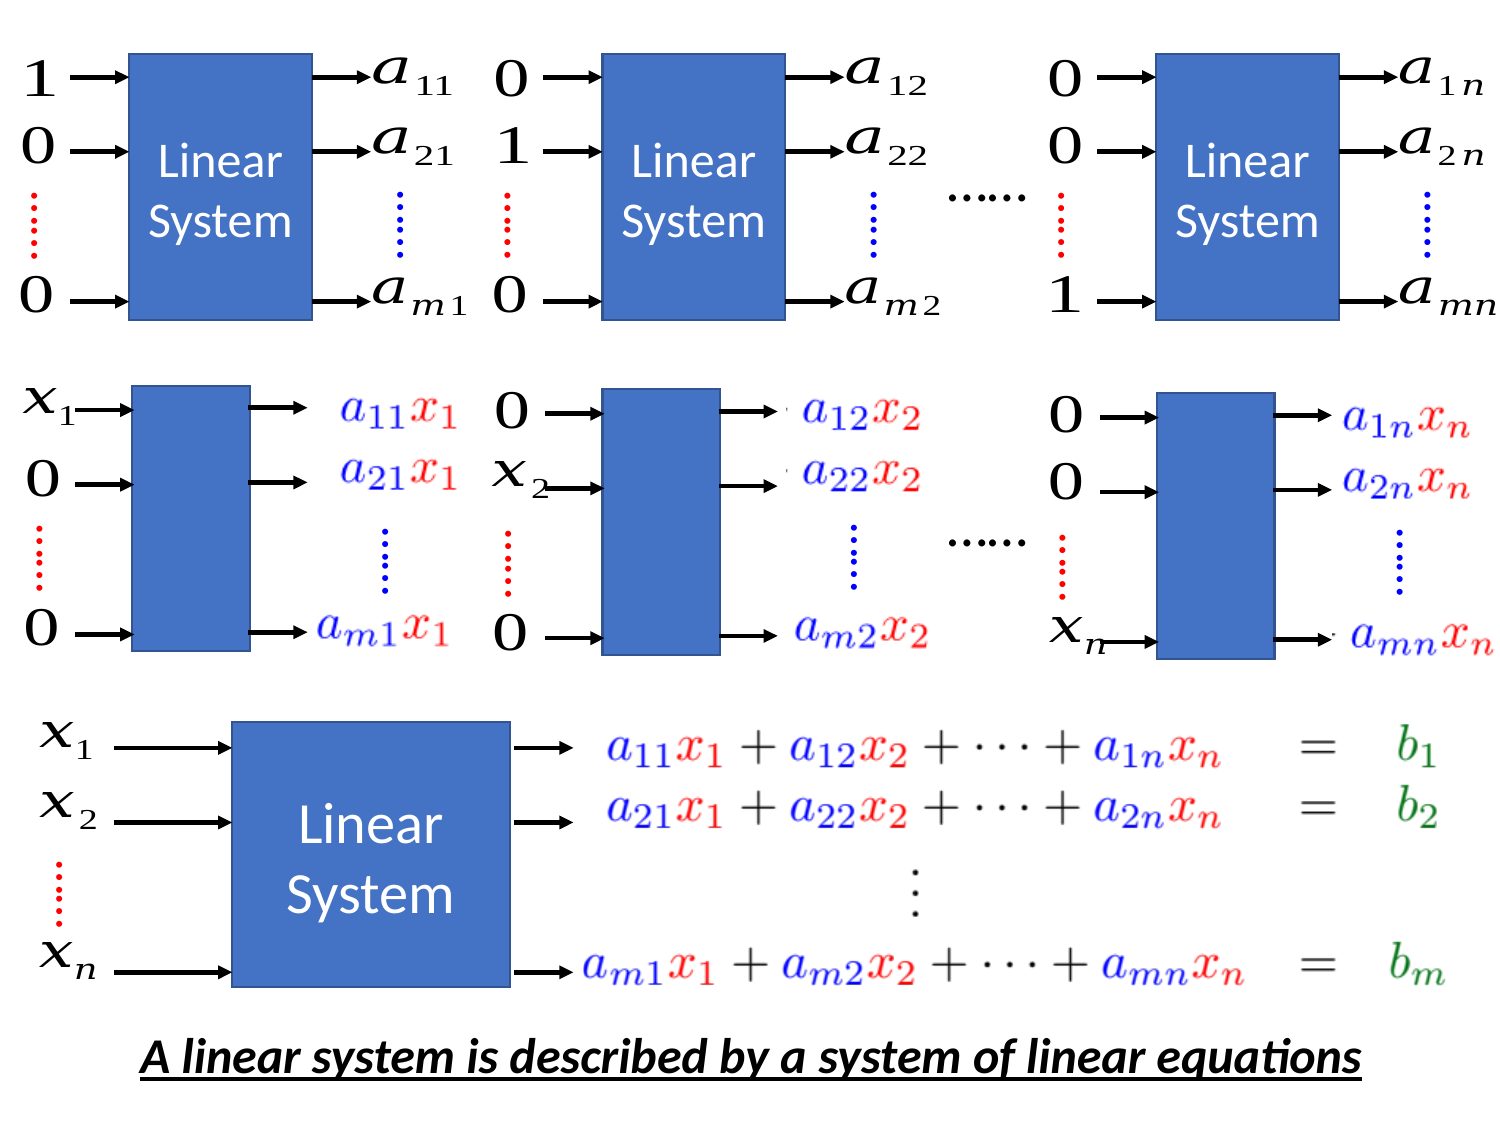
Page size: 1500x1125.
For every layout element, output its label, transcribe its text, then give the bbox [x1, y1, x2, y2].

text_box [486, 48, 563, 326]
text_box …… [936, 480, 1041, 566]
text_box [1156, 392, 1276, 660]
text_box A linear system is described by a system of linear equations [27, 1016, 1475, 1092]
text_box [18, 381, 95, 659]
text_box Linear System [231, 721, 511, 988]
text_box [1040, 48, 1116, 326]
text_box [131, 385, 251, 652]
text_box Linear System [128, 53, 313, 321]
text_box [844, 41, 942, 322]
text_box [487, 380, 563, 664]
picture [786, 394, 936, 655]
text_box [514, 723, 1446, 986]
picture [316, 385, 463, 656]
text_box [13, 48, 89, 326]
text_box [35, 704, 115, 986]
text_box Linear System [1155, 53, 1340, 321]
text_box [1041, 384, 1118, 619]
text_box Linear System [601, 53, 786, 321]
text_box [1397, 41, 1499, 322]
text_box …… [942, 135, 1040, 220]
text_box [601, 388, 721, 656]
picture [1332, 397, 1500, 665]
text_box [370, 41, 469, 322]
